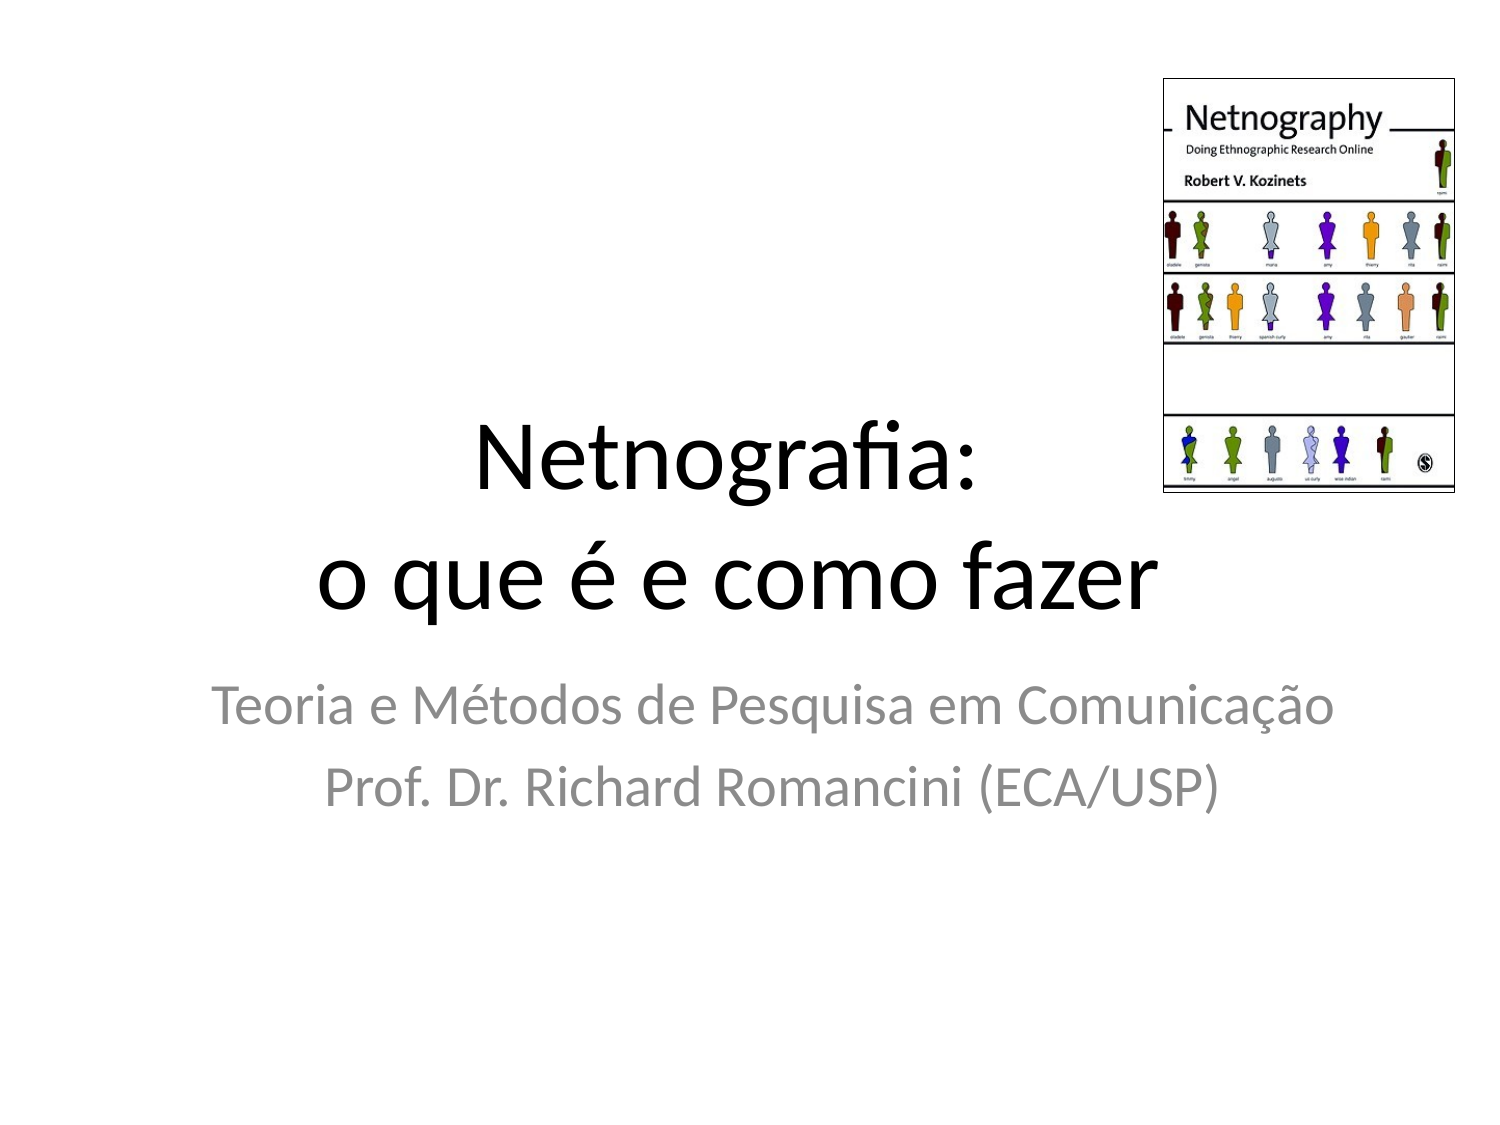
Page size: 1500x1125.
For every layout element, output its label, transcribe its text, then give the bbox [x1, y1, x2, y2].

subtitle Teoria e Métodos de Pesquisa em Comunicação Prof. Dr. Richard Romancini (ECA/USP) [123, 659, 1423, 947]
picture [1163, 77, 1455, 493]
title Netnografia: o que é e como fazer [101, 388, 1376, 630]
